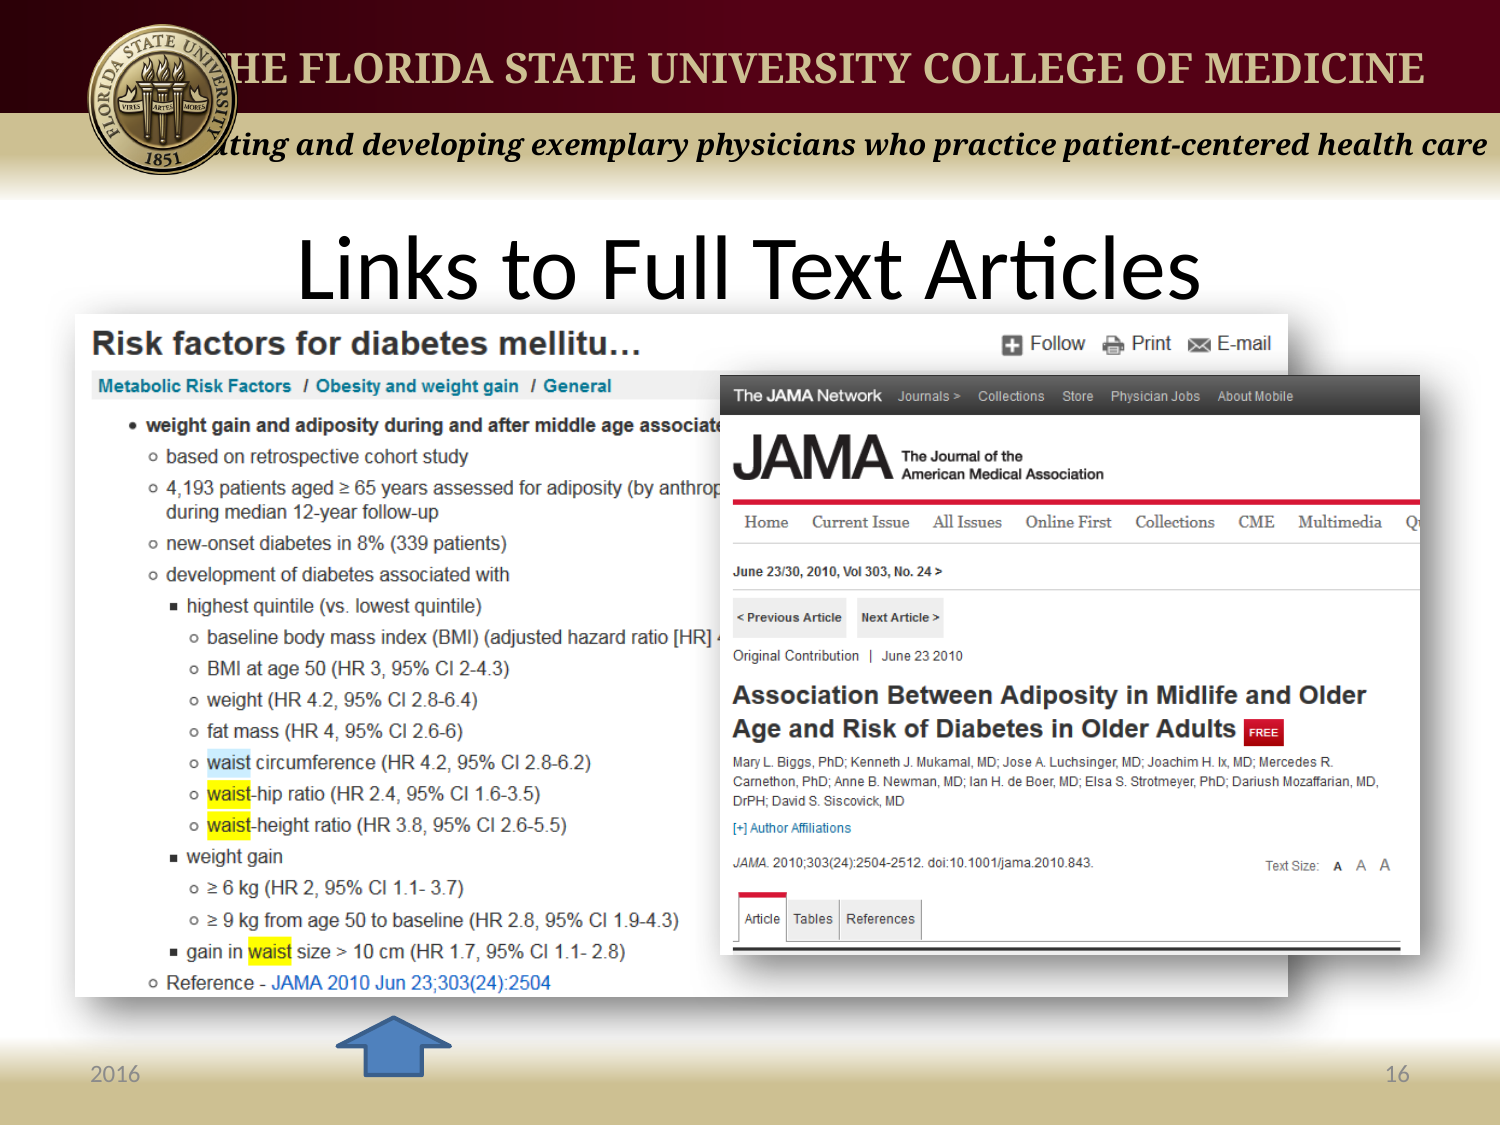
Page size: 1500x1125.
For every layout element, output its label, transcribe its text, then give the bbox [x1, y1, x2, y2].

title Links to Full Text Articles [75, 212, 1425, 313]
picture [74, 314, 1421, 998]
slide_number 2016 [75, 1042, 425, 1103]
text_box [335, 1015, 453, 1078]
slide_number 16 [1074, 1042, 1425, 1103]
picture [87, 24, 238, 175]
